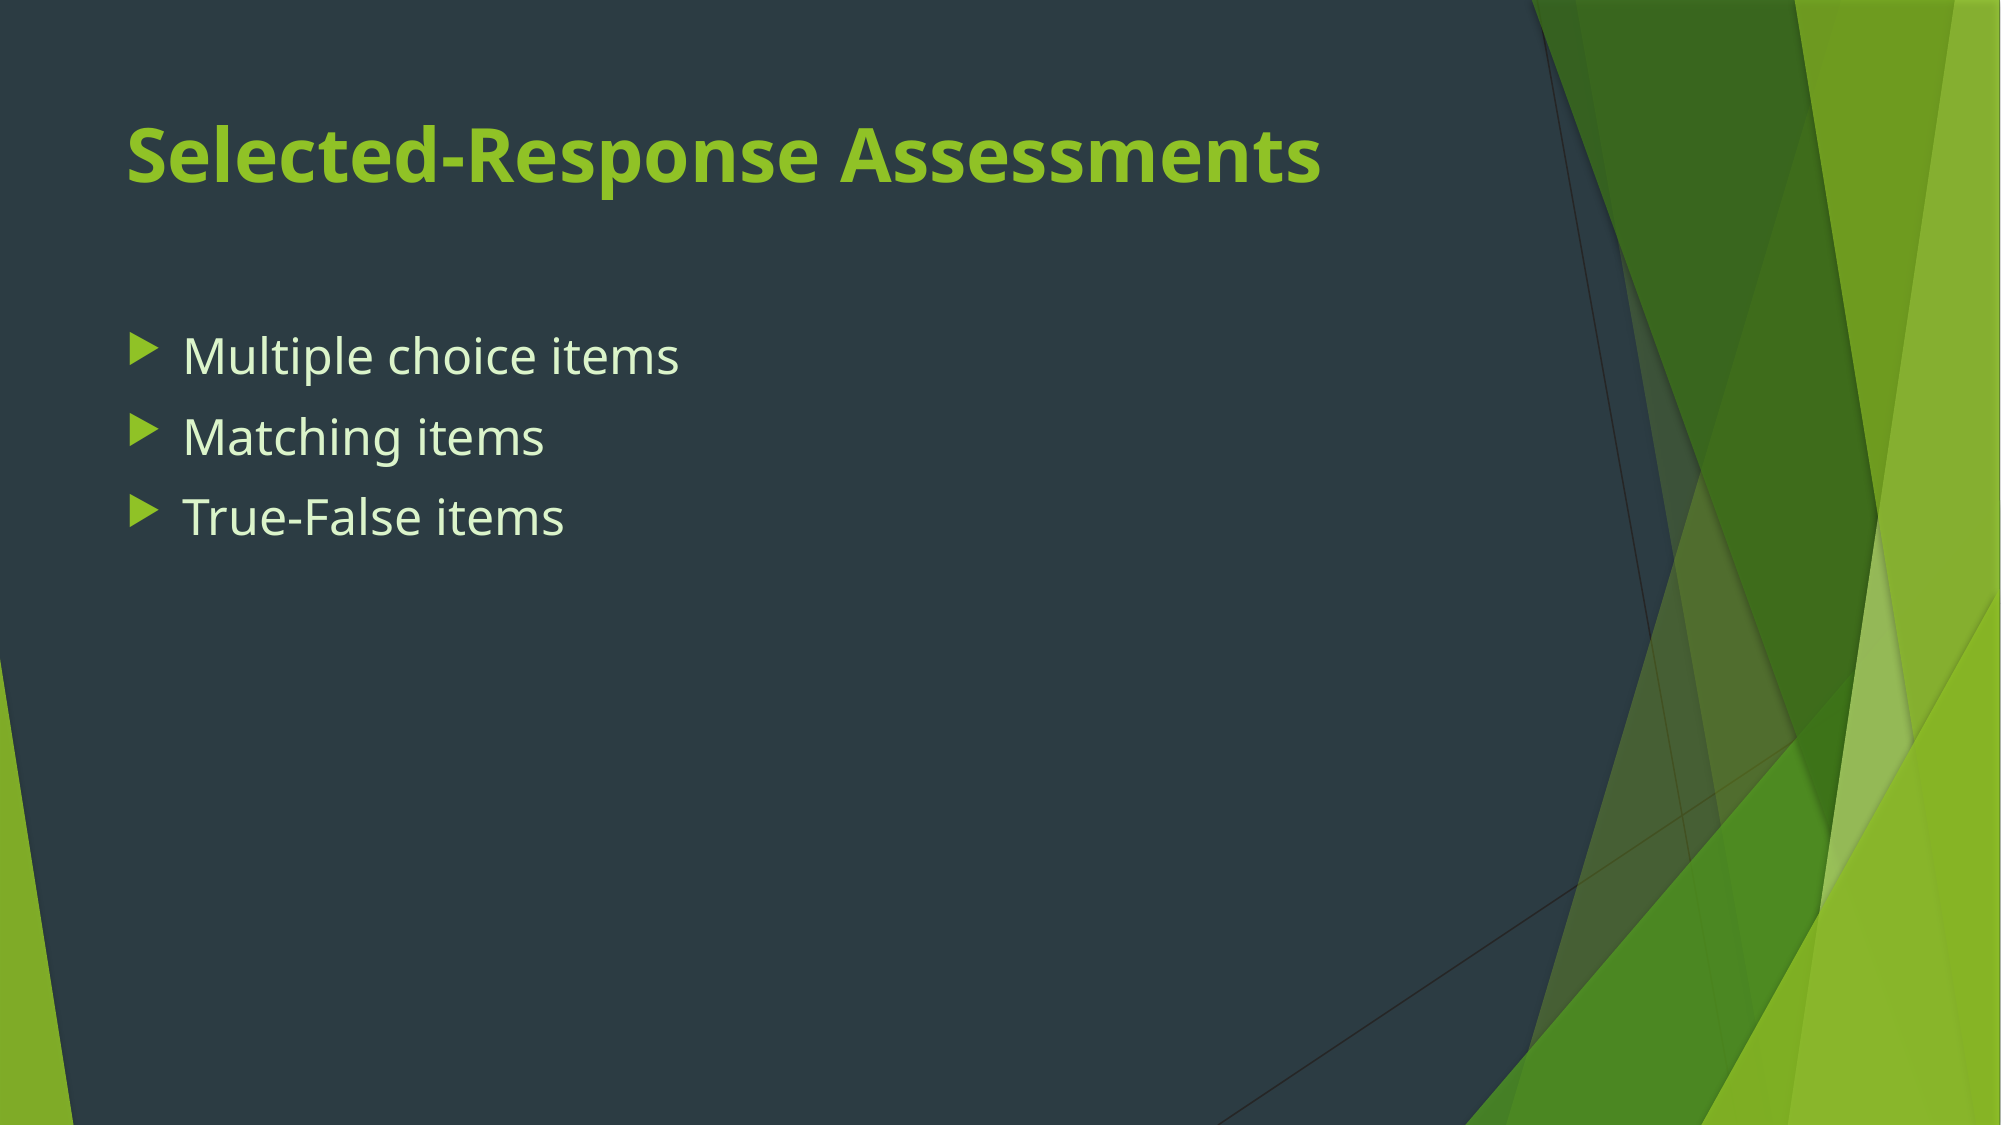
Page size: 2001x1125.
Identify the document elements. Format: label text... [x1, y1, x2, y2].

title Selected-Response Assessments [111, 99, 1522, 316]
list Multiple choice items Matching items True-False items [111, 316, 1522, 954]
